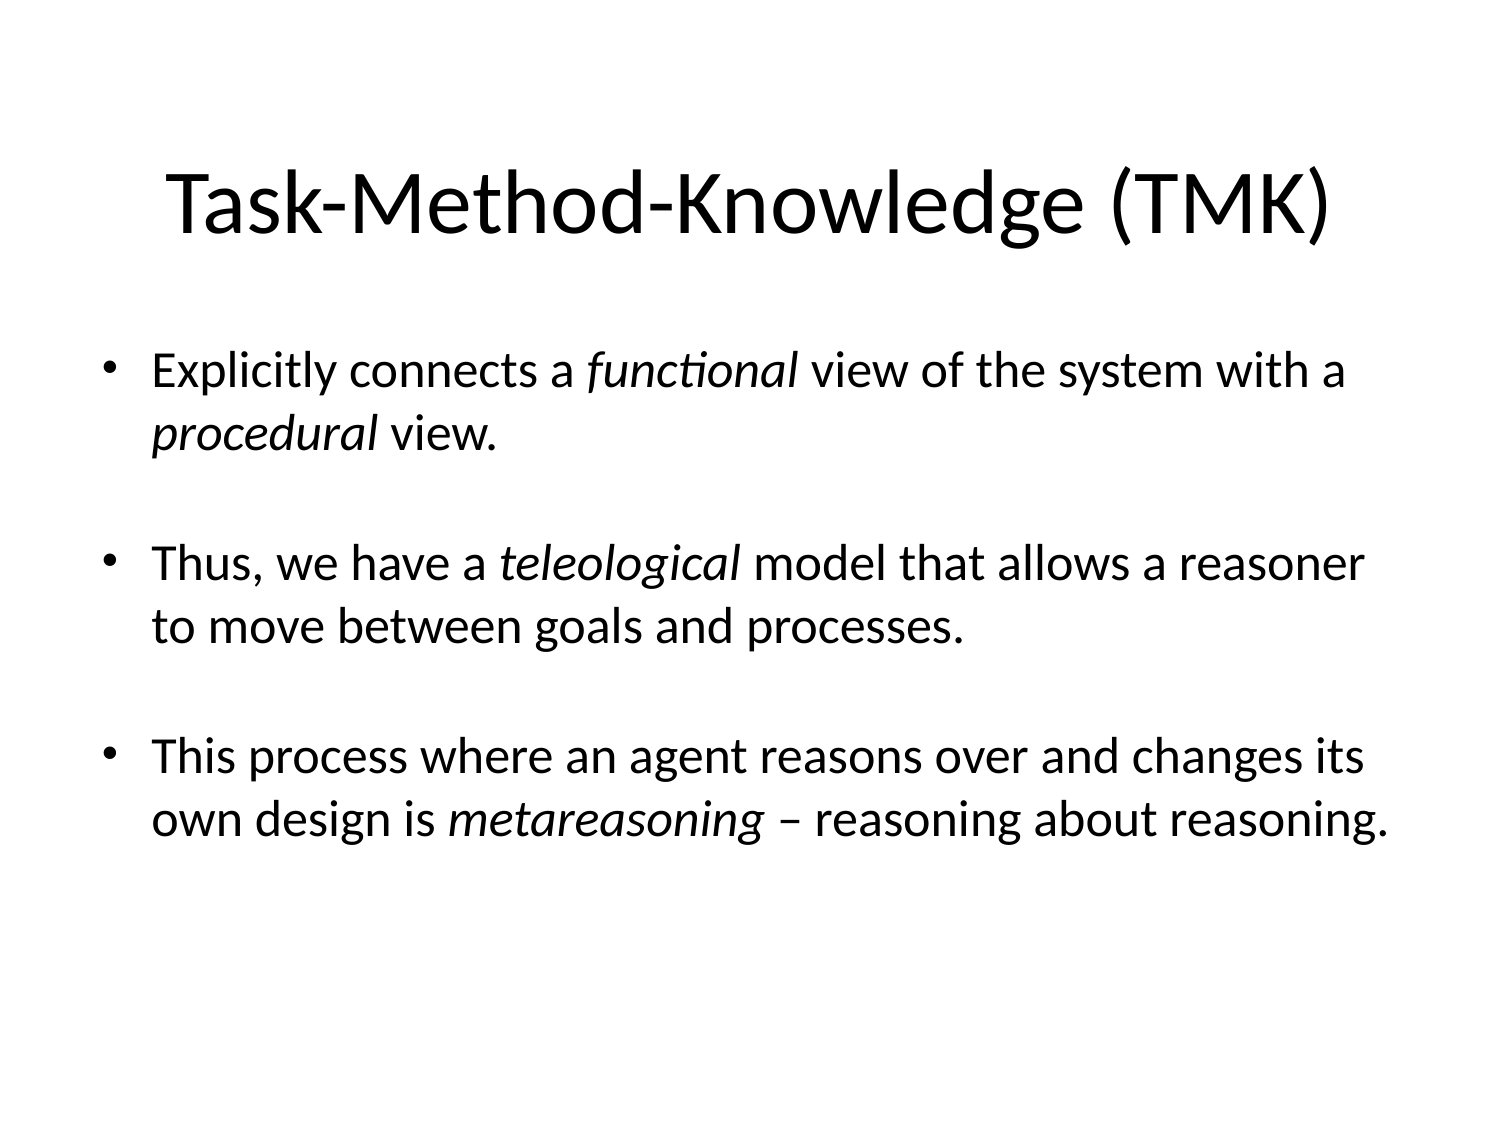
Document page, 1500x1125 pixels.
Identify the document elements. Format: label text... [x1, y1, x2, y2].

list Explicitly connects a functional view of the system with a procedural view. Thus, we have a teleological model that allows a reasoner to move between goals and processes. This process where an agent reasons over and changes its own design is metareasoning – reasoning about reasoning. [87, 325, 1413, 1001]
title Task-Method-Knowledge (TMK) [112, 99, 1388, 288]
